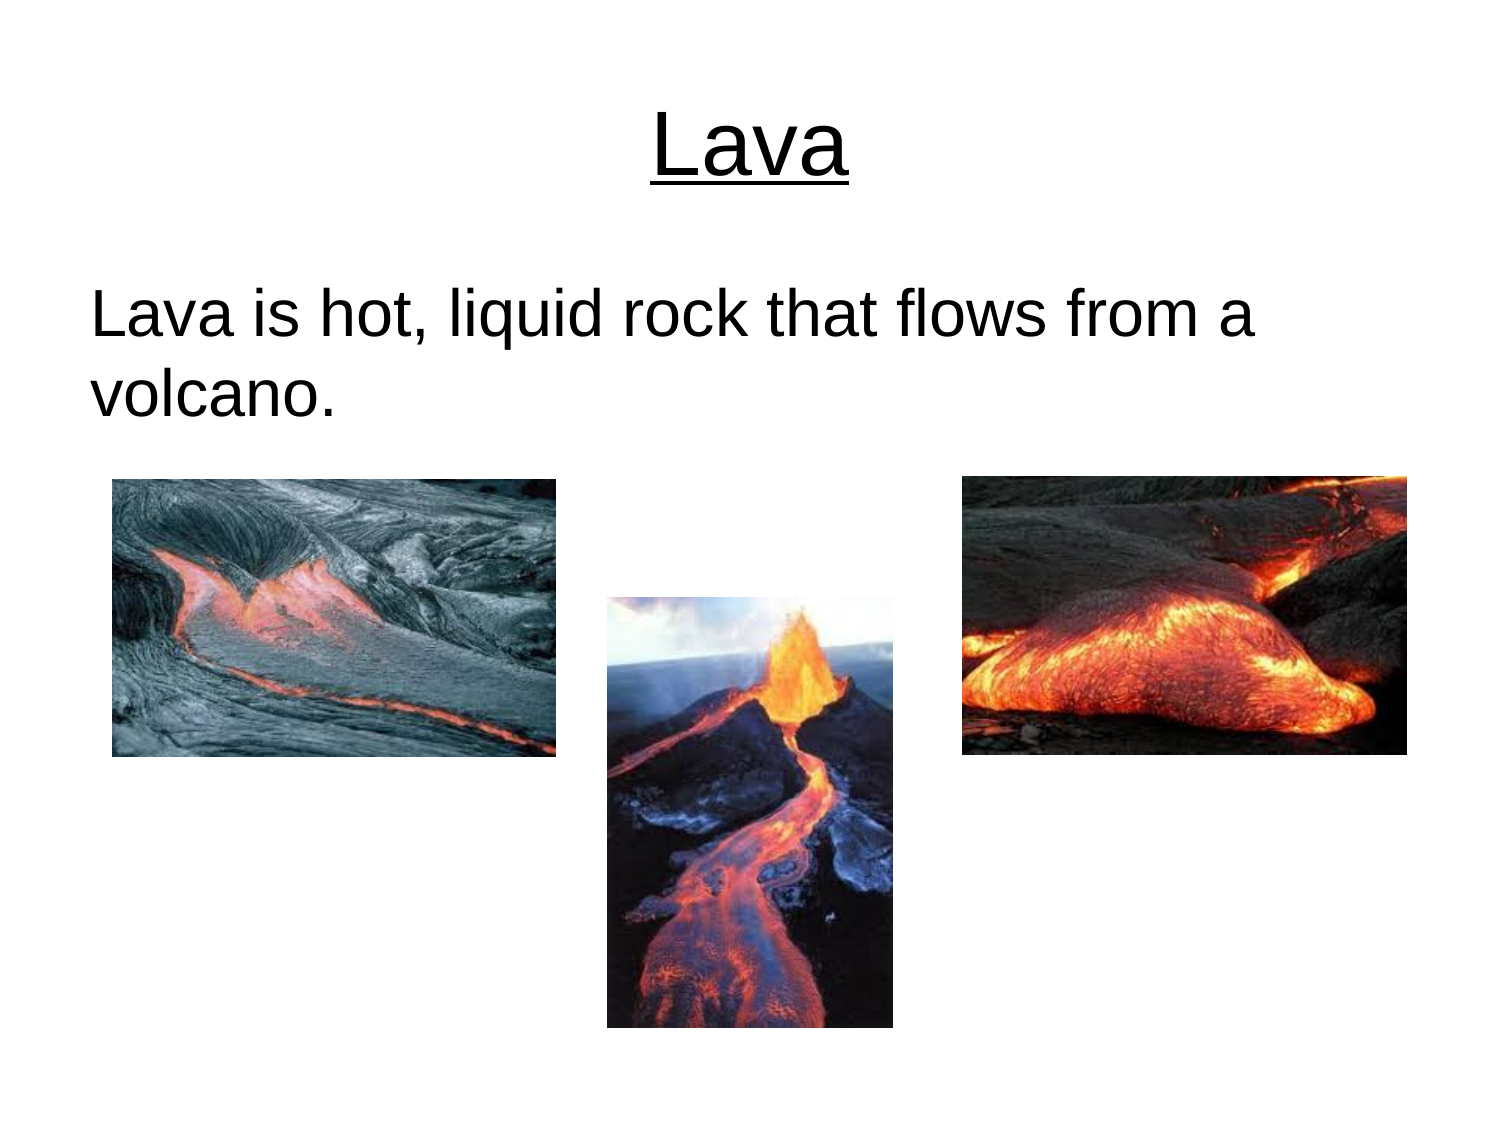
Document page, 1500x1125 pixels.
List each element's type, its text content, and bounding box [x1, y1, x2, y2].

picture [111, 479, 557, 757]
picture [962, 476, 1407, 756]
list Lava is hot, liquid rock that flows from a volcano. [75, 262, 1425, 1005]
title Lava [75, 45, 1425, 233]
picture [606, 597, 894, 1028]
